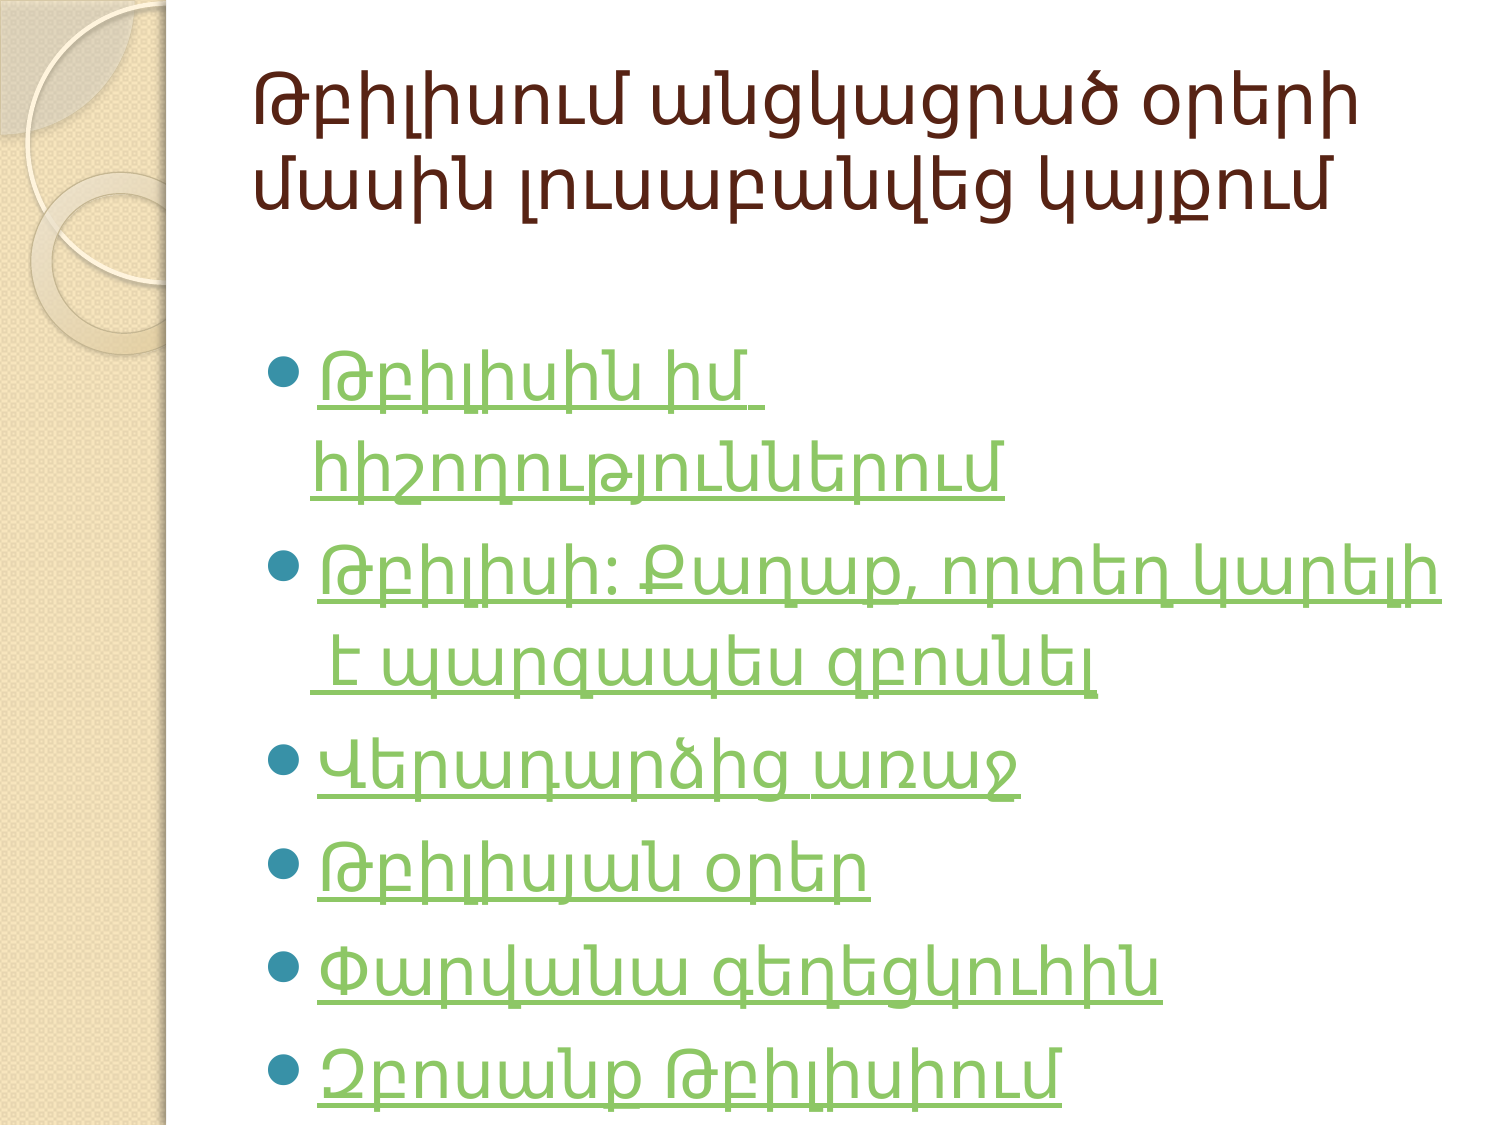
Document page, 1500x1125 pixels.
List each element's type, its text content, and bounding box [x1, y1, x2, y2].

list Թբիլիսին իմ հիշողություններում Թբիլիսի: Քաղաք, որտեղ կարելի է պարզապես զբոսնել Վերադարձից առաջ Թբիլիսյան օրեր Փարվանա գեղեցկուհին Զբոսանք Թբիլիսիում [235, 326, 1466, 1025]
title Թբիլիսում անցկացրած օրերի մասին լուսաբանվեց կայքում [235, 45, 1466, 233]
